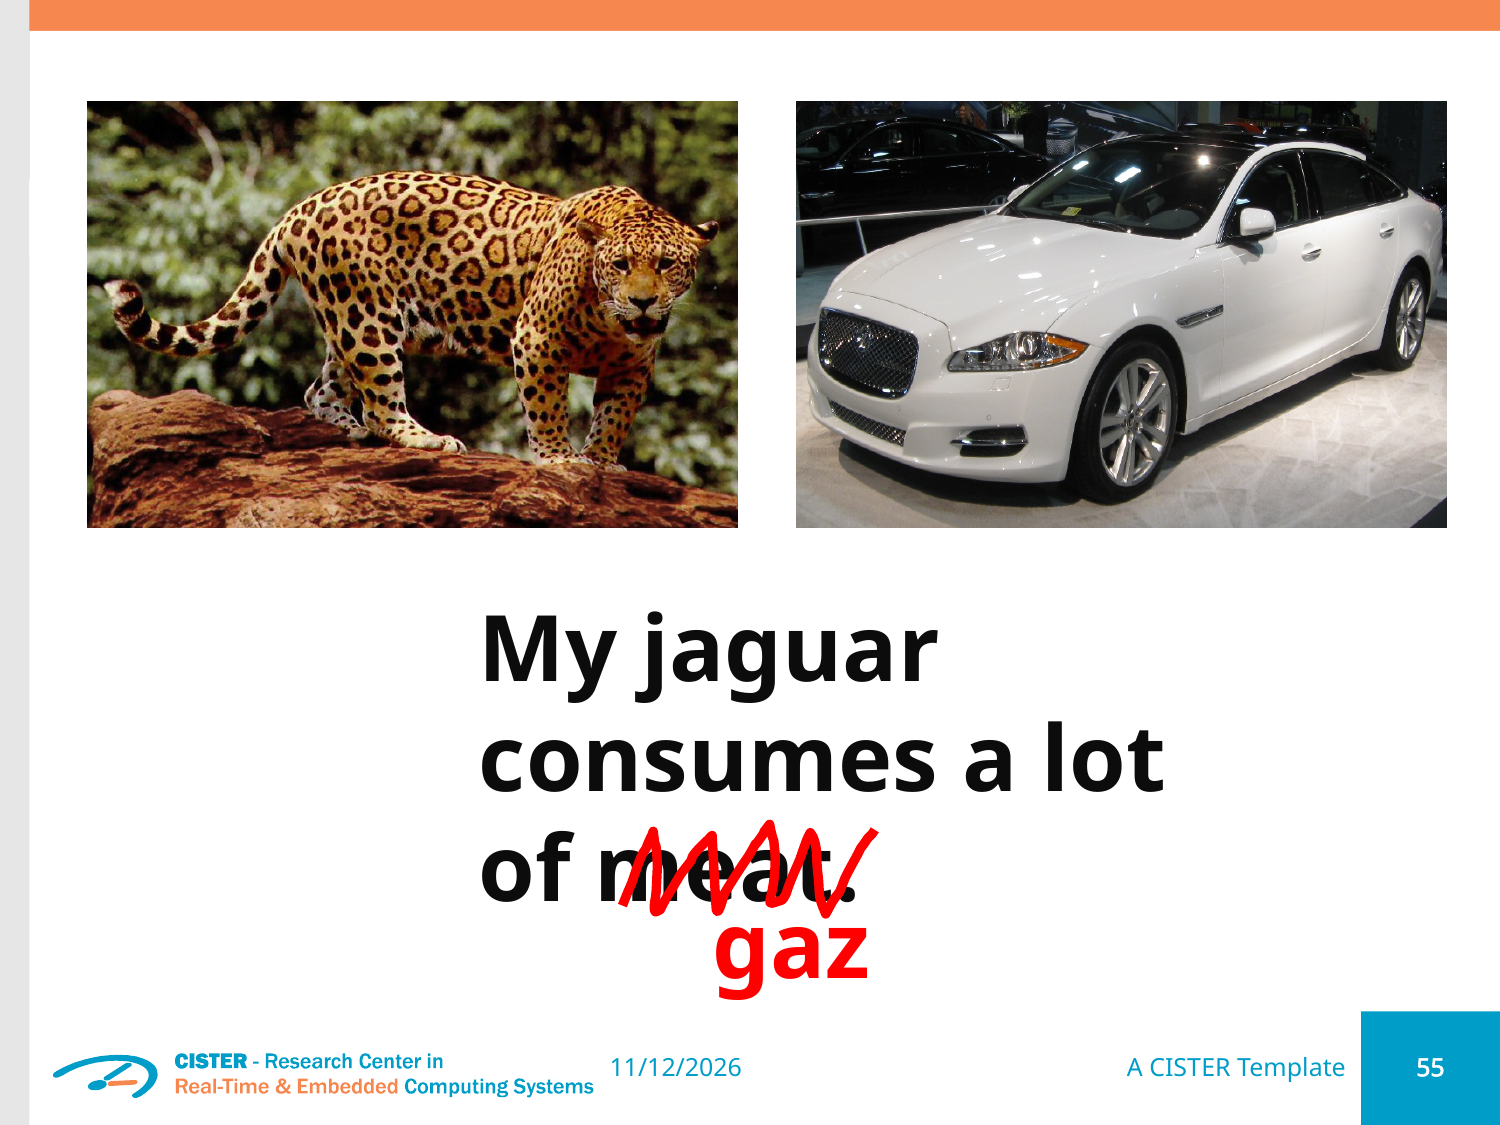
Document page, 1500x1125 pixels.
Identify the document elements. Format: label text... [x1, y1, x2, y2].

footer A CISTER Template [886, 1038, 1361, 1099]
slide_number 55 [1361, 1038, 1500, 1099]
picture [796, 101, 1448, 529]
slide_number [594, 1038, 886, 1099]
text_box My jaguar consumes a lot of meat. [389, 581, 1205, 927]
text_box [620, 822, 877, 917]
text_box gaz [622, 879, 942, 1005]
picture [87, 101, 738, 529]
